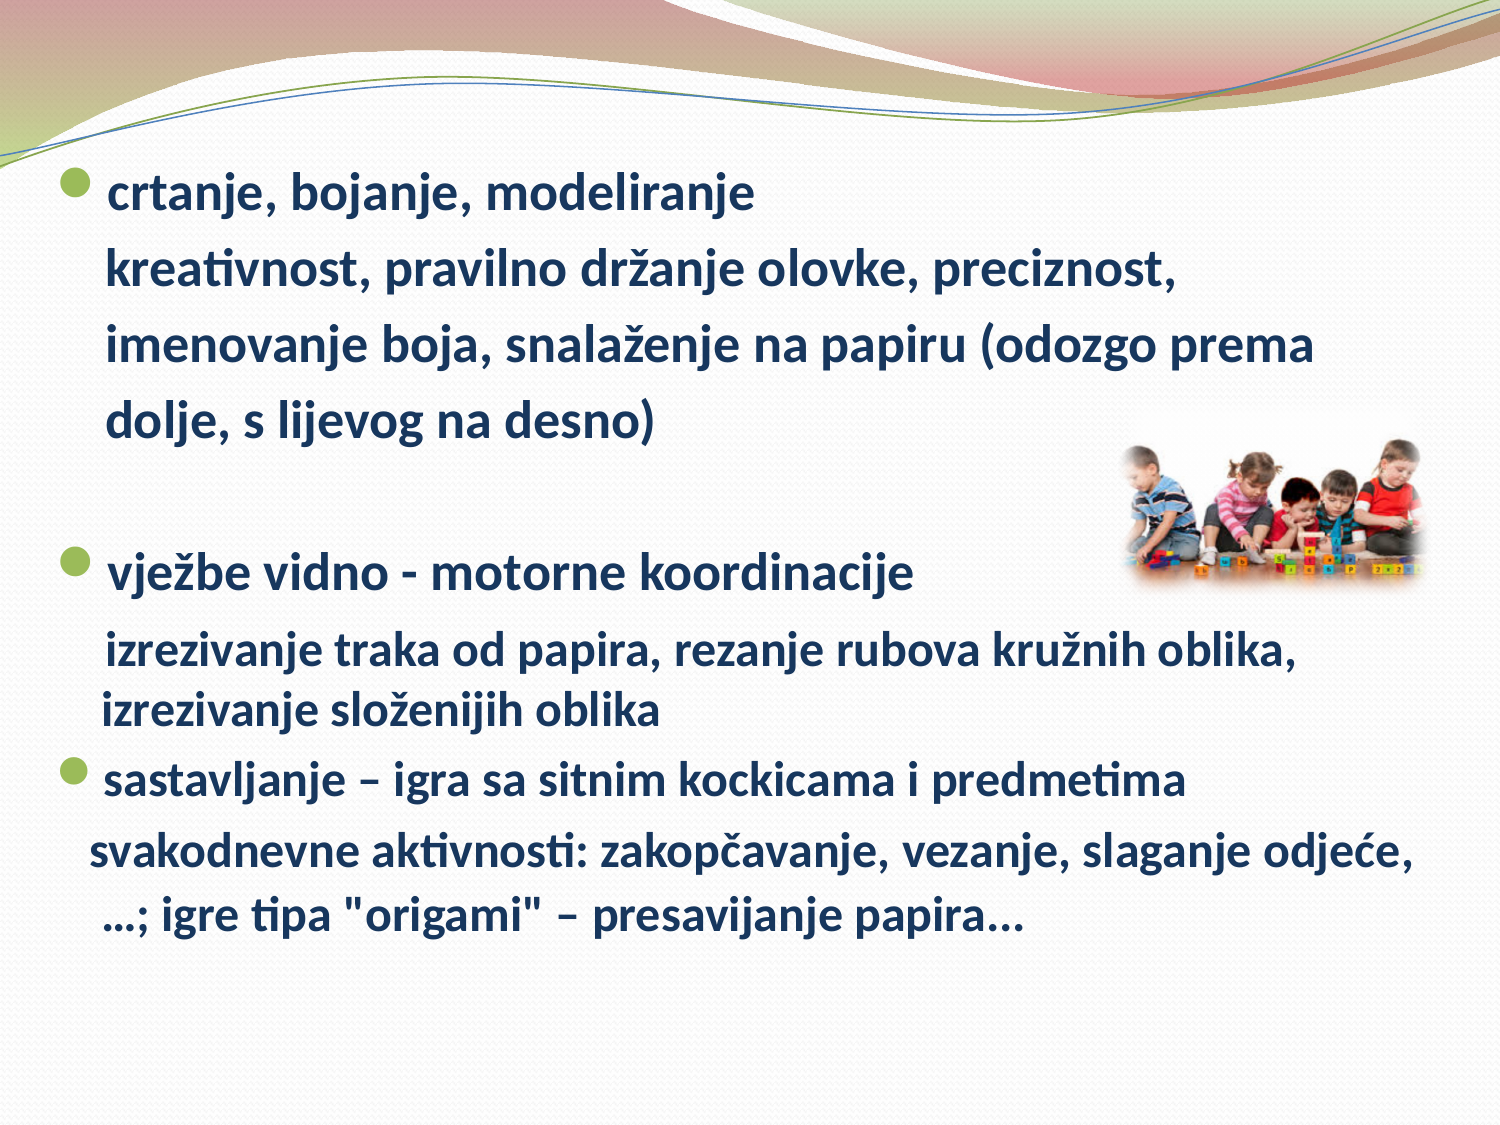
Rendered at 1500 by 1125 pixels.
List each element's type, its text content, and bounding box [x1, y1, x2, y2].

picture [1115, 389, 1433, 601]
list crtanje, bojanje, modeliranje kreativnost, pravilno držanje olovke, preciznost, imenovanje boja, snalaženje na papiru (odozgo prema dolje, s lijevog na desno) vježbe vidno - motorne koordinacije izrezivanje traka od papira, rezanje rubova kružnih oblika, izrezivanje složenijih oblika sastavljanje – igra sa sitnim kockicama i predmetima svakodnevne aktivnosti: zakopčavanje, vezanje, slaganje odjeće,…; igre tipa "origami" – presavijanje papira... [41, 149, 1436, 1005]
